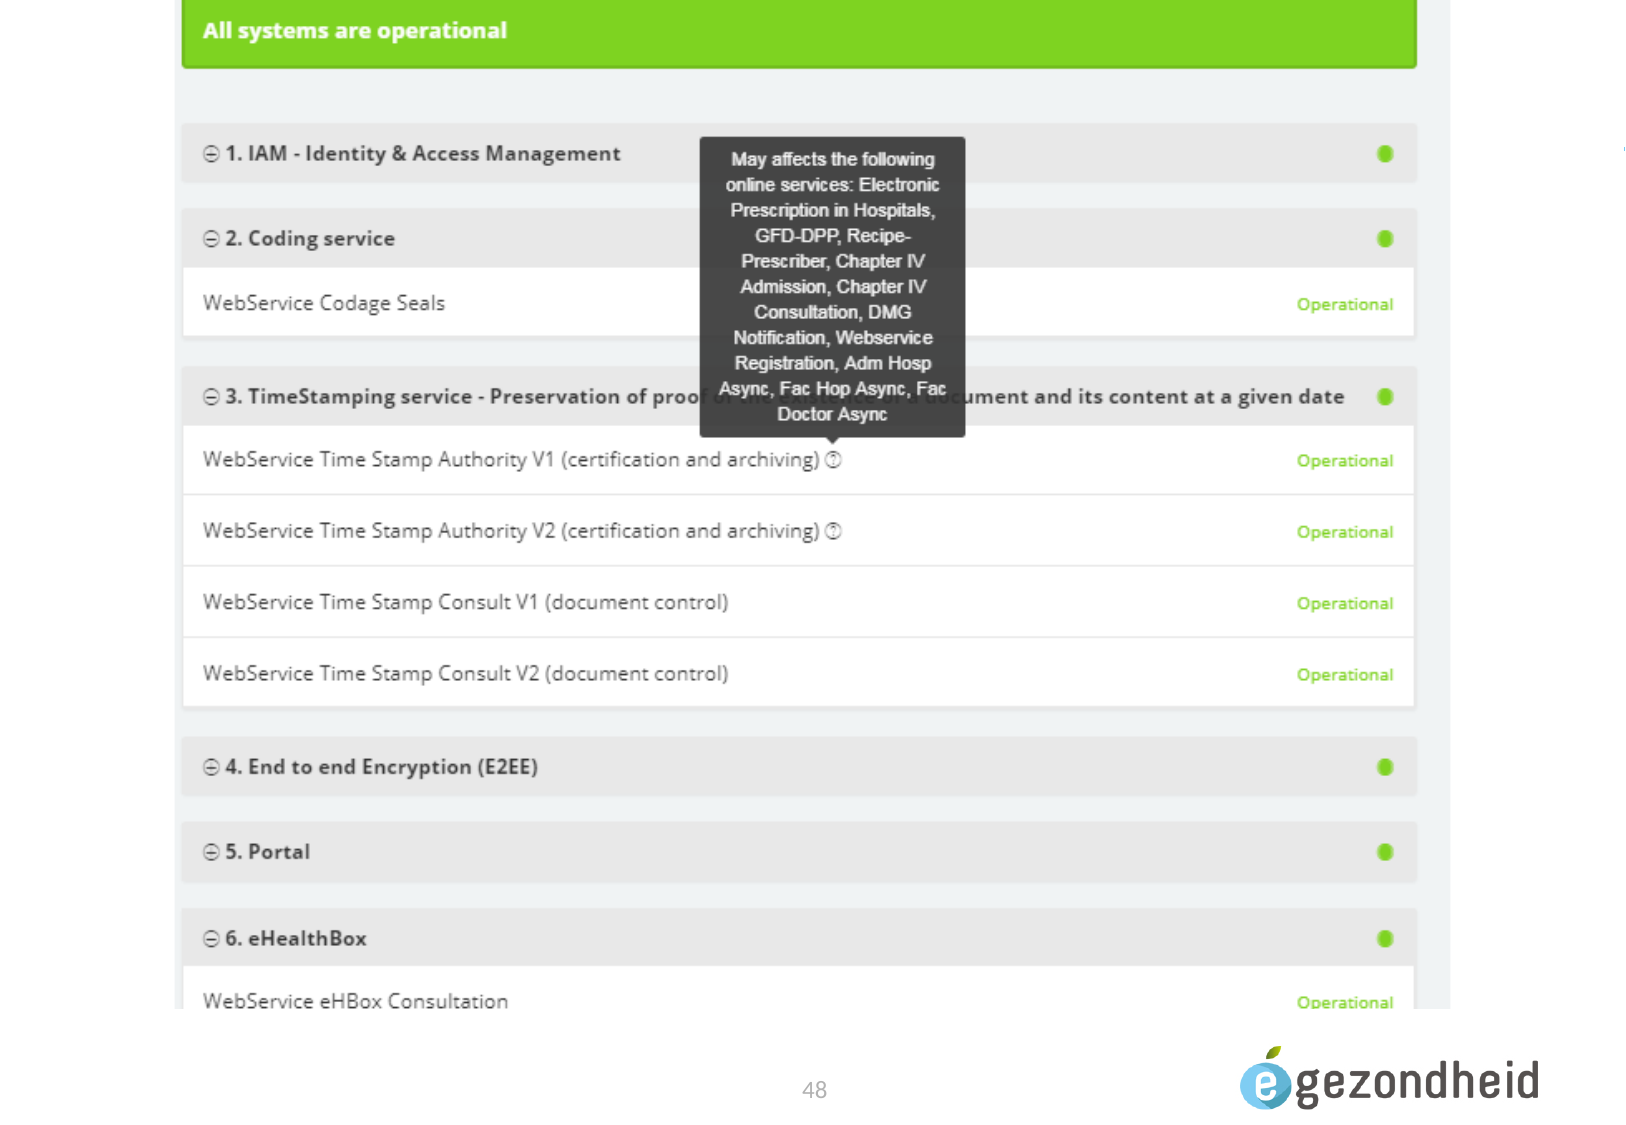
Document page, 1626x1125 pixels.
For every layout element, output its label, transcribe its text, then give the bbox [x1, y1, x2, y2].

picture [1209, 1037, 1568, 1125]
slide_number 48 [625, 1058, 1005, 1119]
picture [174, 0, 1451, 1009]
